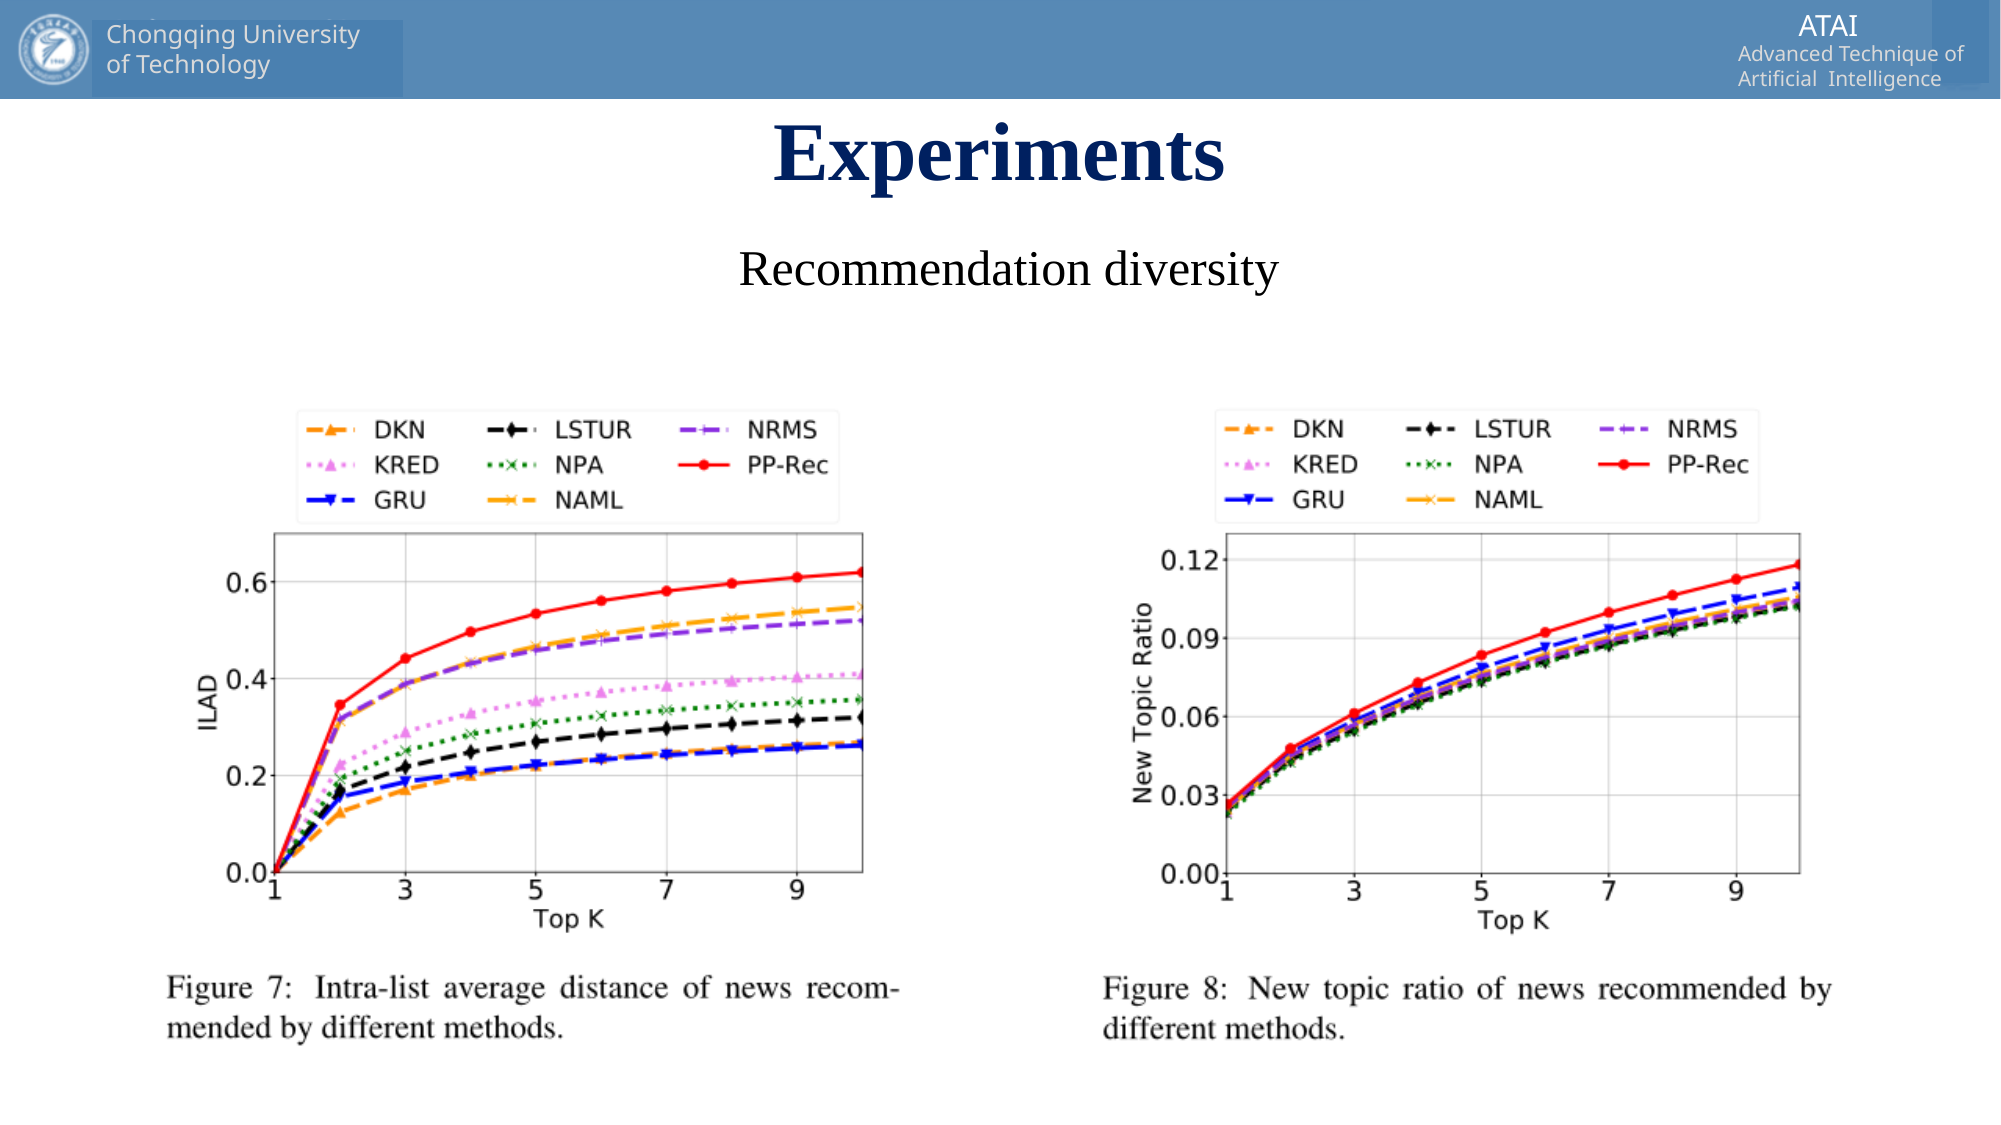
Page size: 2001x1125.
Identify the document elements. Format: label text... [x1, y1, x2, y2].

title Experiments [137, 113, 1863, 194]
picture [1932, 0, 1989, 83]
picture [72, 337, 945, 1091]
picture [92, 20, 403, 97]
picture [1085, 383, 1863, 1067]
text_box Recommendation diversity [723, 227, 1487, 303]
